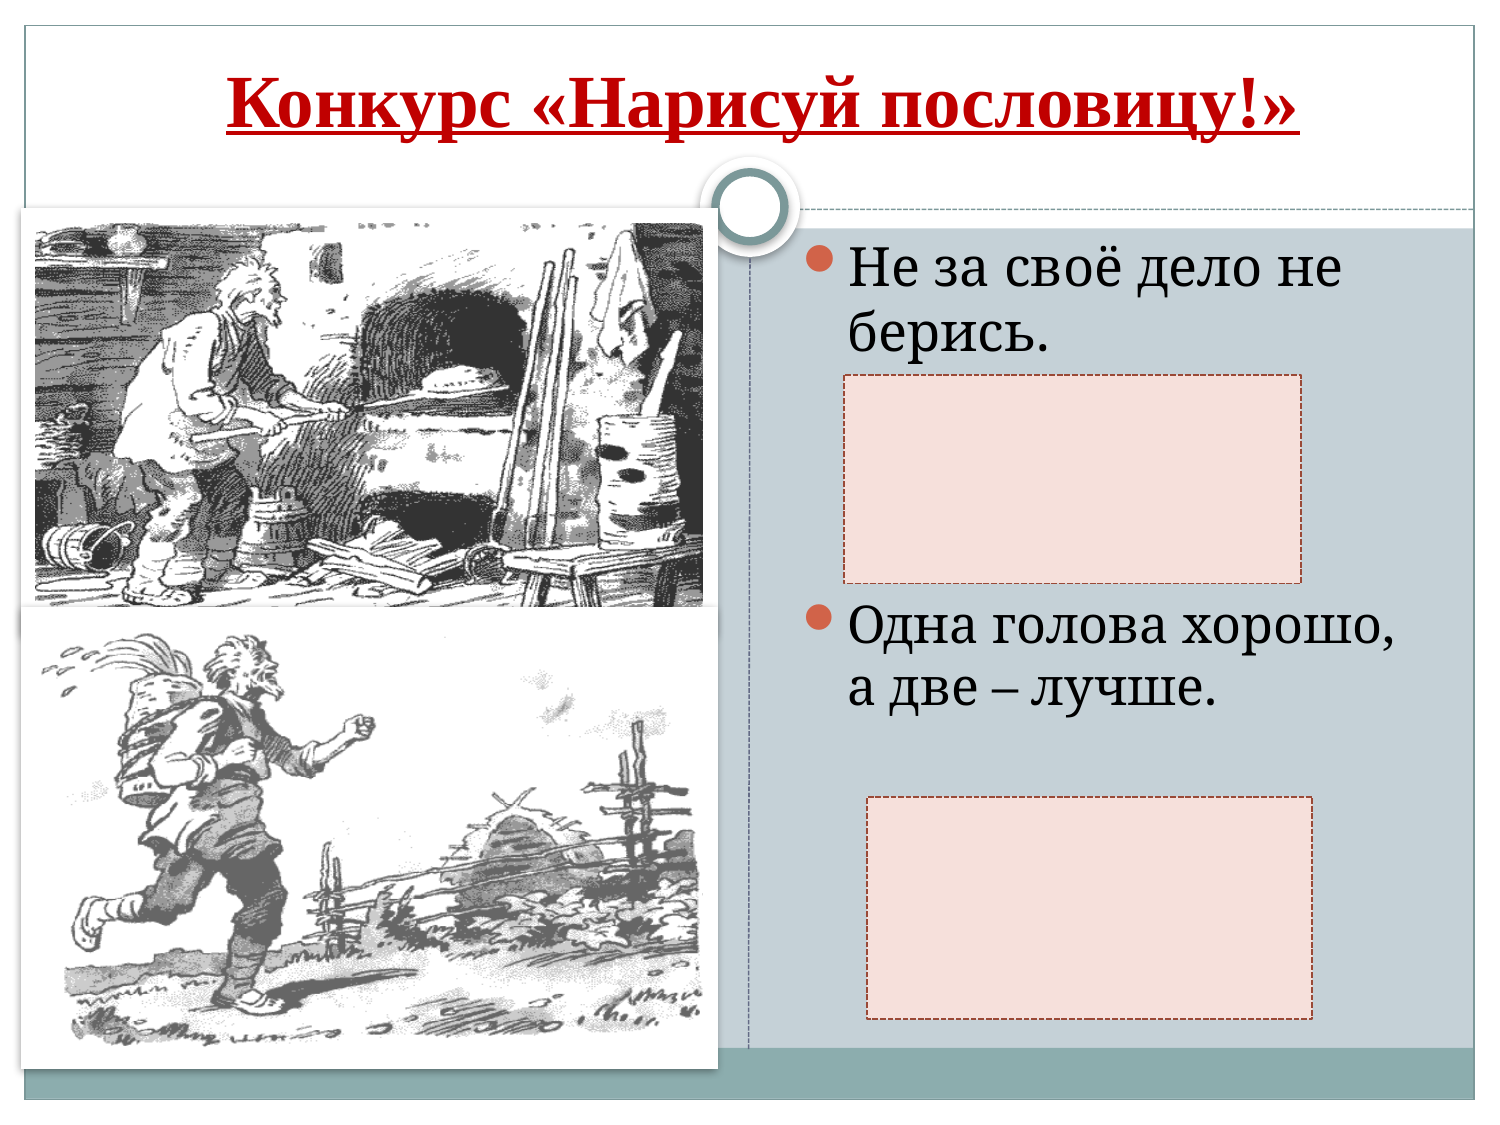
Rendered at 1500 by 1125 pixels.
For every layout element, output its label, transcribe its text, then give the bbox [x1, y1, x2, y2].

text_box [866, 796, 1313, 1020]
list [34, 222, 704, 620]
picture [34, 620, 704, 1055]
text_box Конкурс «Нарисуй пословицу!» [134, 44, 1500, 150]
list Не за своё дело не берись. Одна голова хорошо, а две – лучше. [787, 224, 1450, 993]
text_box [843, 374, 1302, 584]
